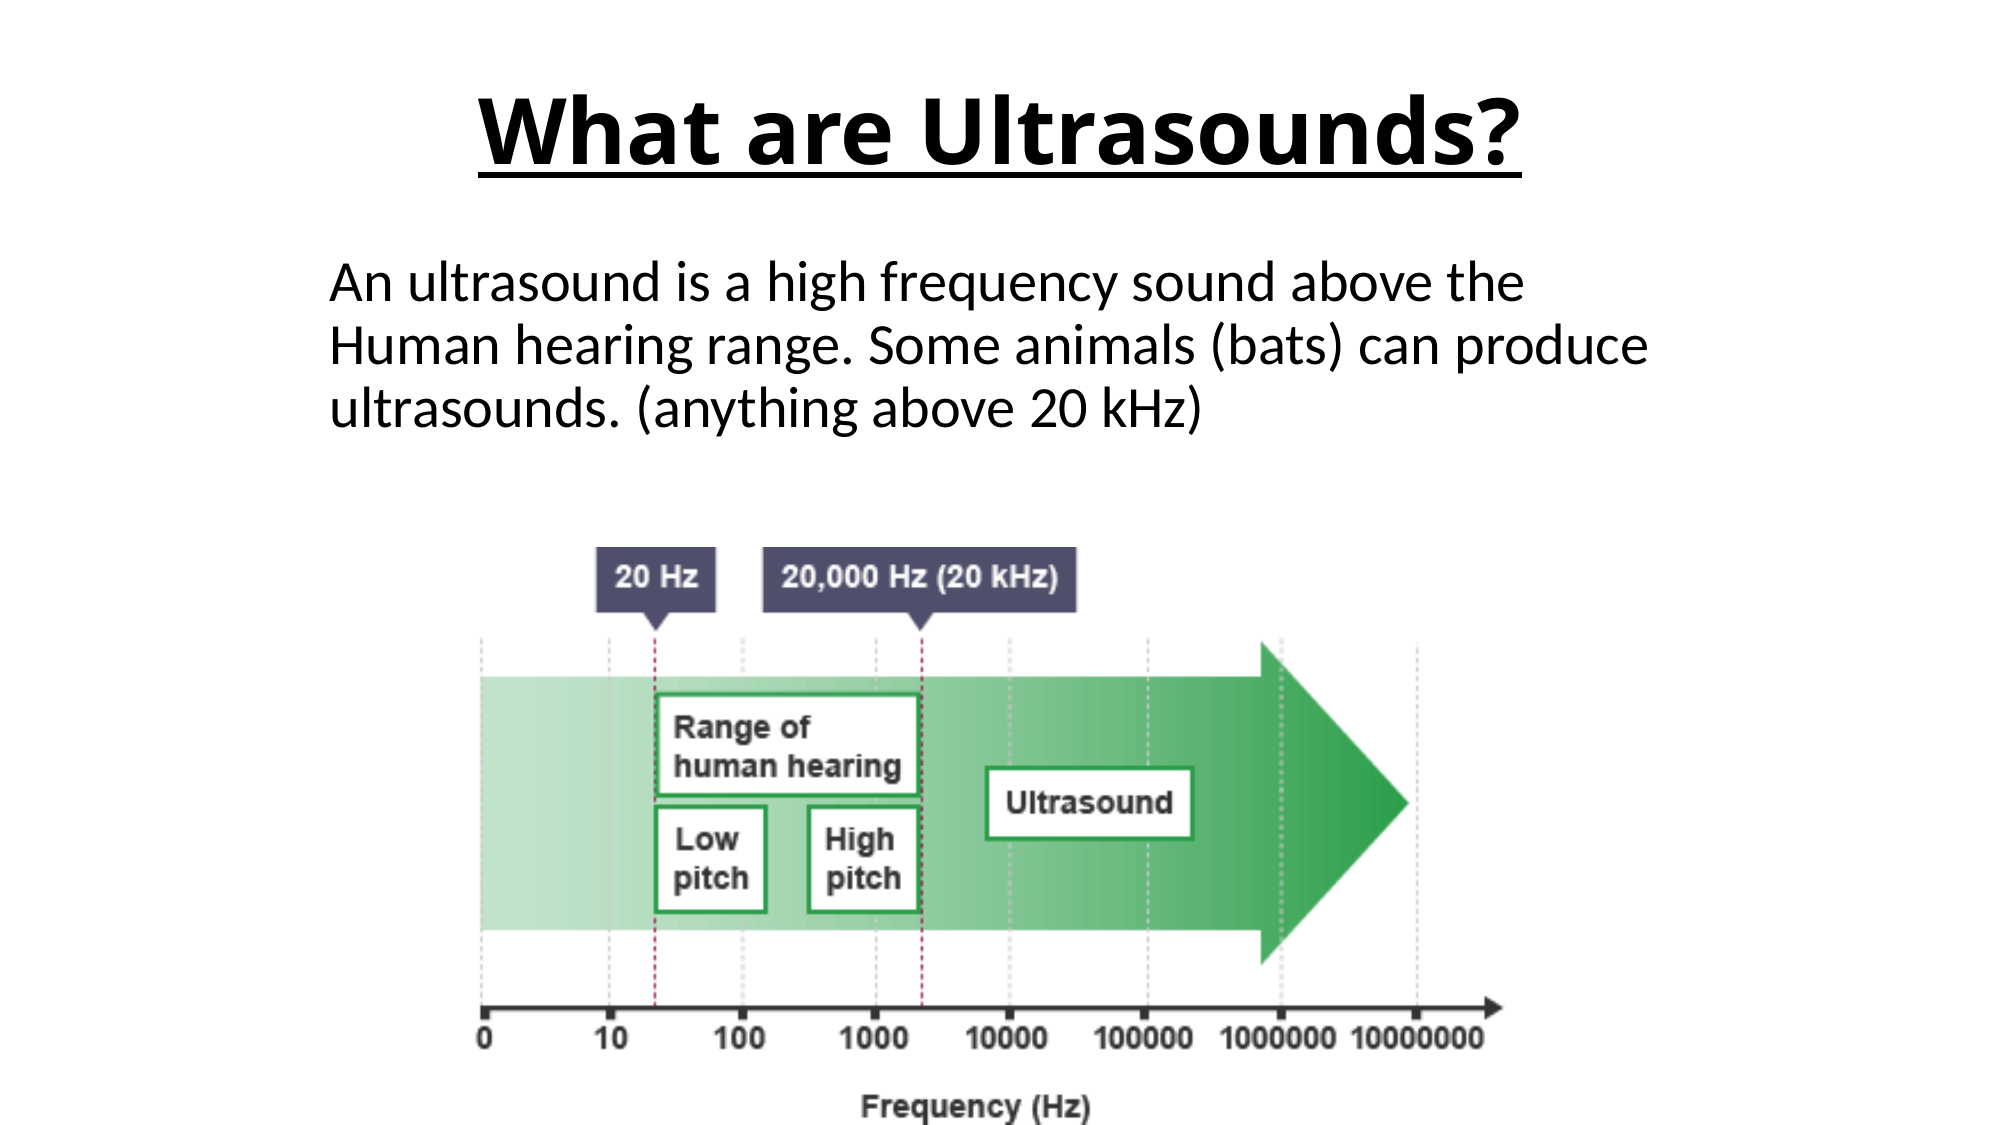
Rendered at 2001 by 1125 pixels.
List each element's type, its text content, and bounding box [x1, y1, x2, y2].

list An ultrasound is a high frequency sound above the Human hearing range. Some animals (bats) can produce ultrasounds. (anything above 20 kHz) [314, 243, 1675, 1005]
title What are Ultrasounds? [137, 59, 1863, 211]
picture [449, 547, 1508, 1125]
